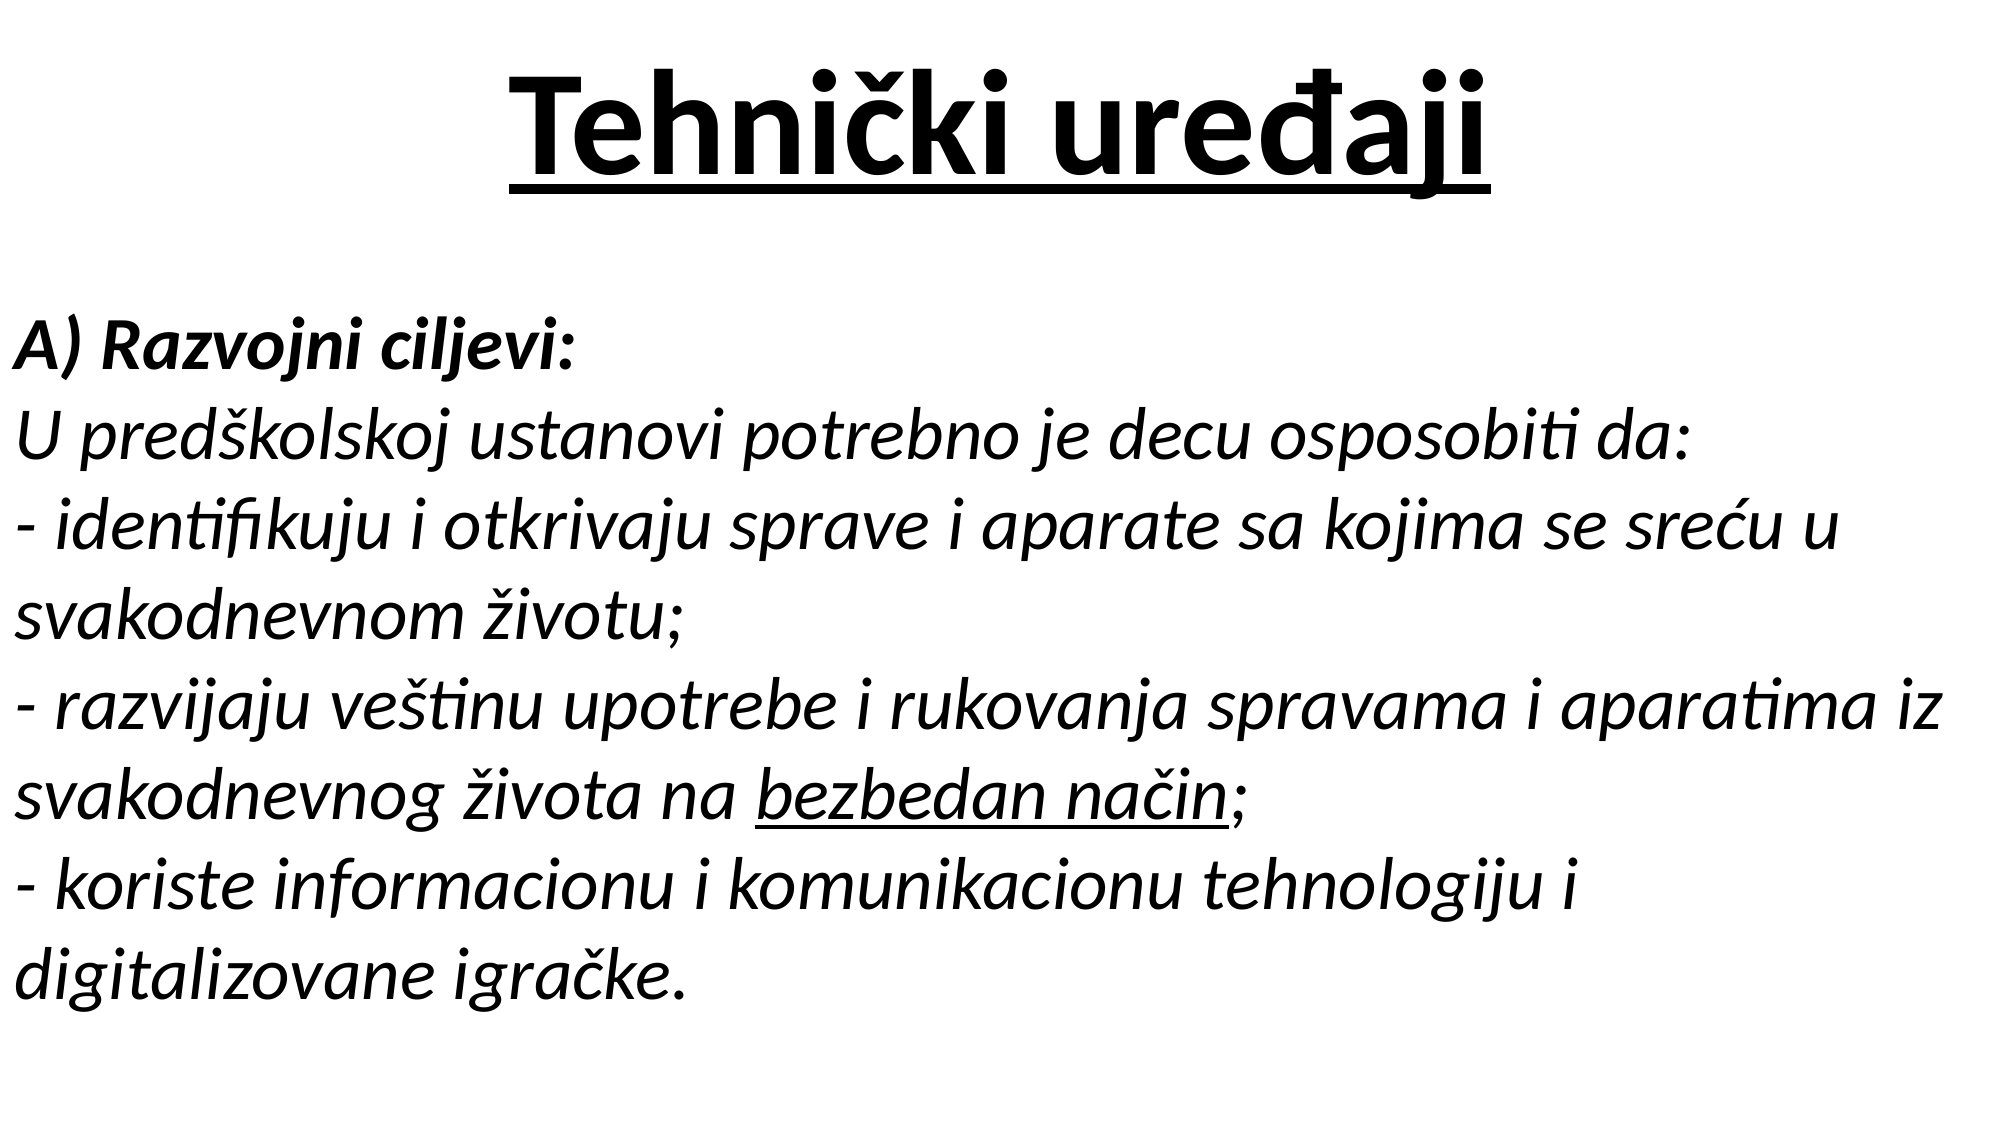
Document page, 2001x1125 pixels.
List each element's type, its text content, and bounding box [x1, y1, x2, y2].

text_box Tehnički uređaji A) Razvojni ciljevi: U predškolskoj ustanovi potrebno je decu osposobiti da: - identifikuju i otkrivaju sprave i aparate sa kojima se sreću u svakodnevnom životu; - razvijaju veštinu upotrebe i rukovanja spravama i aparatima iz svakodnevnog života na bezbedan način; - koriste informacionu i komunikacionu tehnologiju i digitalizovane igračke. [0, 17, 2000, 1023]
